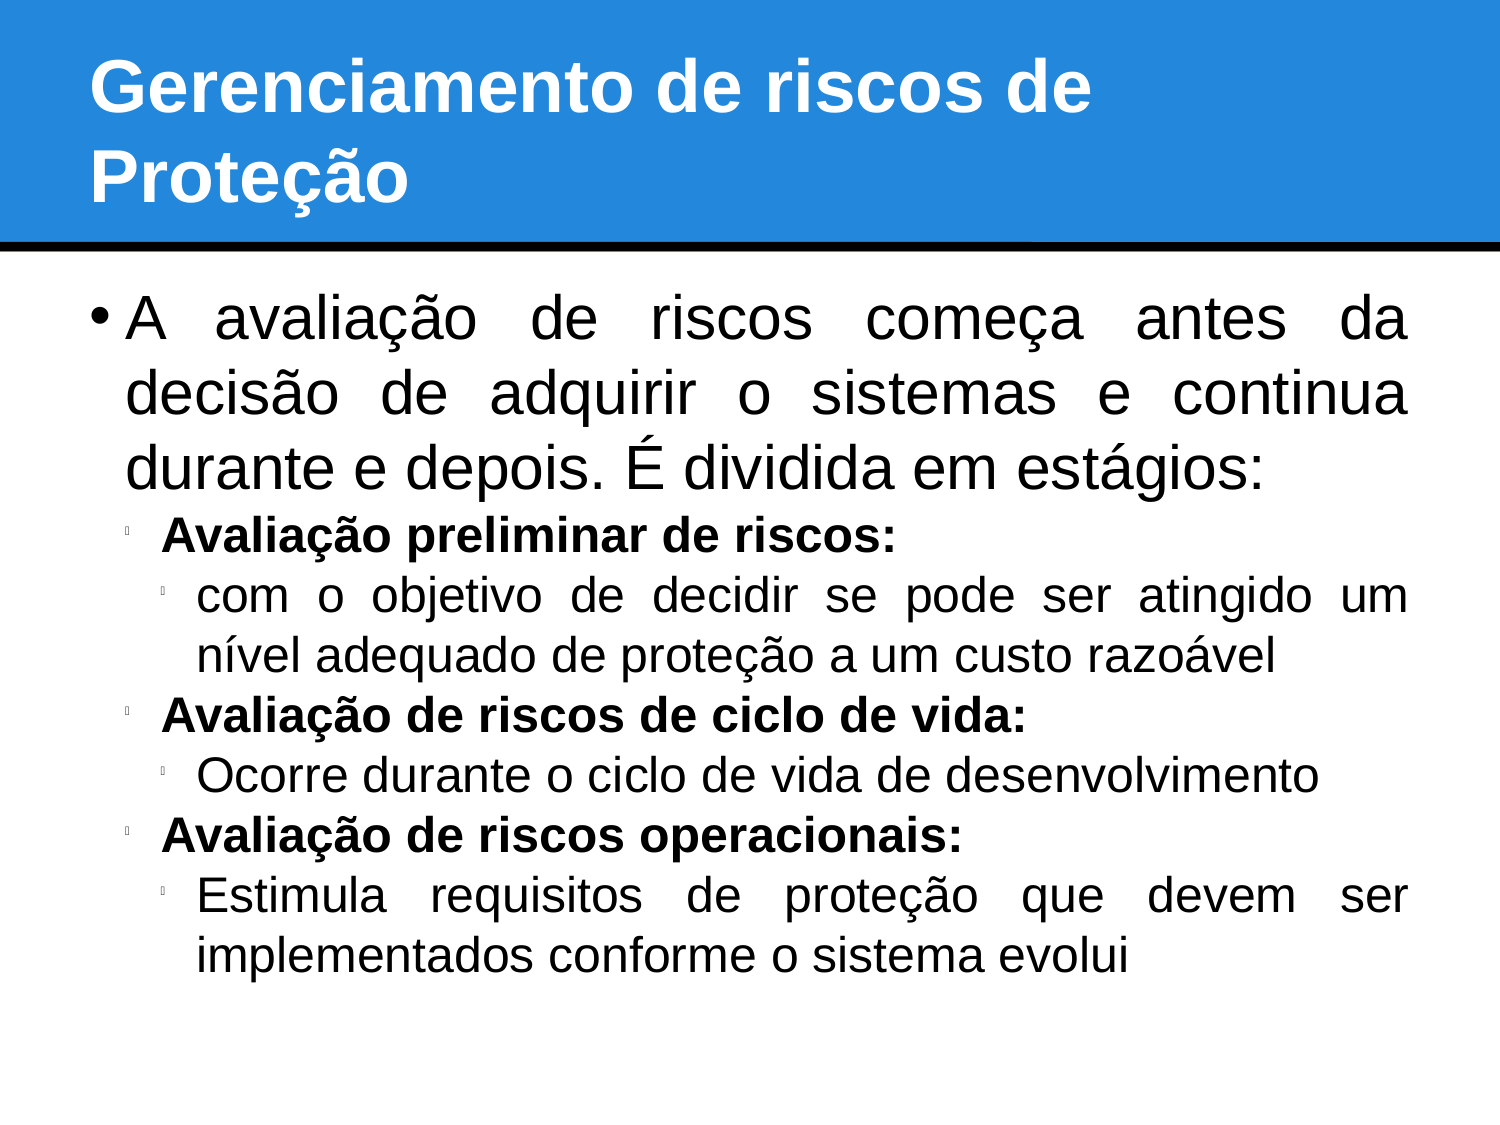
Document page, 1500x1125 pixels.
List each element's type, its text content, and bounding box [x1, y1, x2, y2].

text_box A avaliação de riscos começa antes da decisão de adquirir o sistemas e continua durante e depois. É dividida em estágios: Avaliação preliminar de riscos: com o objetivo de decidir se pode ser atingido um nível adequado de proteção a um custo razoável Avaliação de riscos de ciclo de vida: Ocorre durante o ciclo de vida de desenvolvimento Avaliação de riscos operacionais: Estimula requisitos de proteção que devem ser implementados conforme o sistema evolui [75, 262, 1425, 1118]
text_box Gerenciamento de riscos de Proteção [75, 14, 1425, 233]
